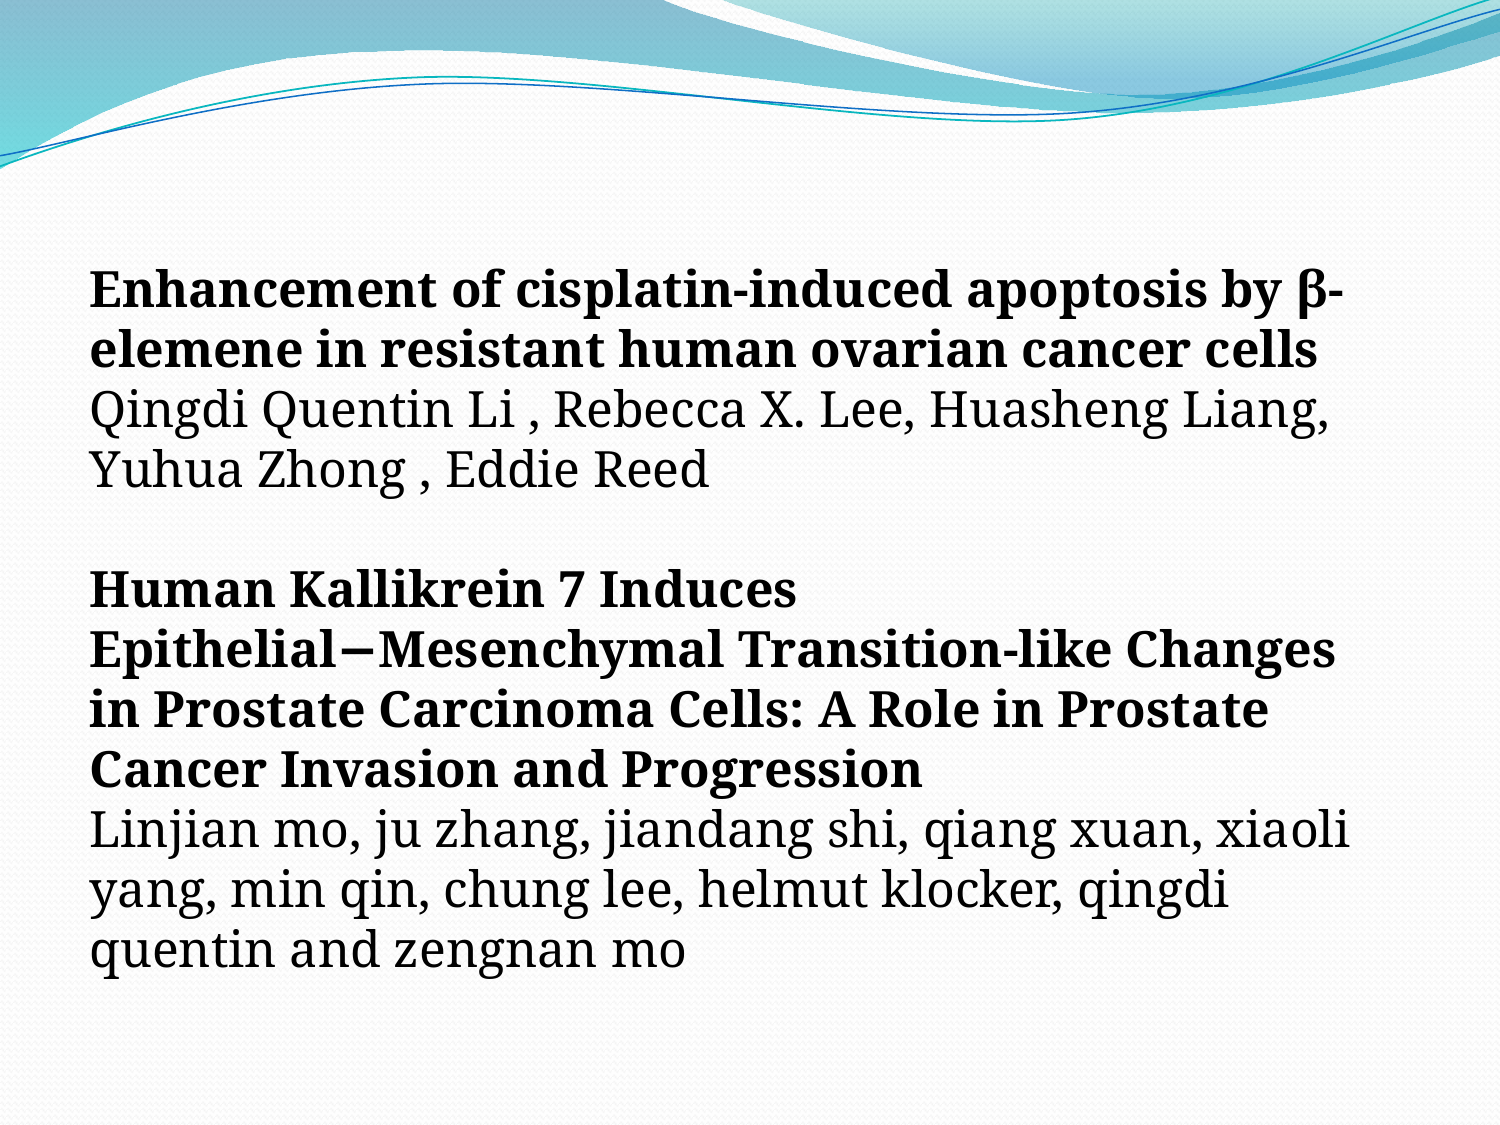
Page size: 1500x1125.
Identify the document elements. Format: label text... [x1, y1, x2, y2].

text_box Enhancement of cisplatin-induced apoptosis by β-elemene in resistant human ovarian cancer cells Qingdi Quentin Li , Rebecca X. Lee, Huasheng Liang, Yuhua Zhong , Eddie Reed Human Kallikrein 7 Induces Epithelial−Mesenchymal Transition-like Changes in Prostate Carcinoma Cells: A Role in Prostate Cancer Invasion and Progression Linjian mo, ju zhang, jiandang shi, qiang xuan, xiaoli yang, min qin, chung lee, helmut klocker, qingdi quentin and zengnan mo [75, 249, 1400, 985]
